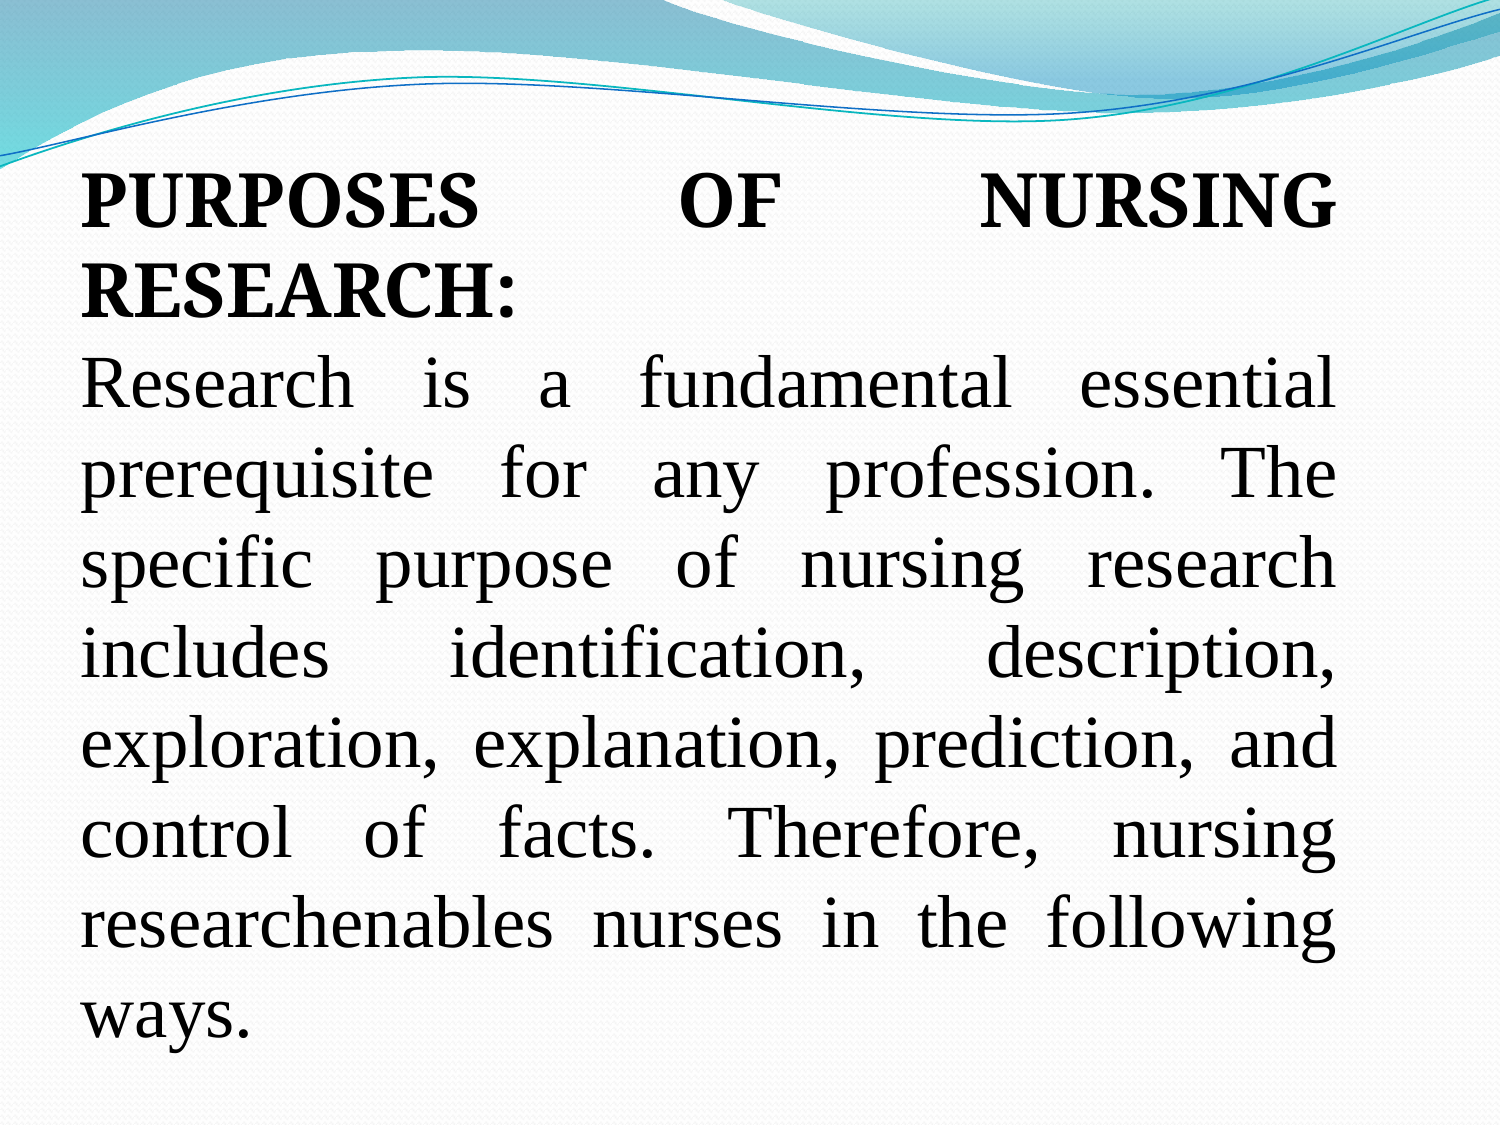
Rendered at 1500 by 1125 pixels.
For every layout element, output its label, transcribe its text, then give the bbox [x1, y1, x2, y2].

text_box PURPOSES OF NURSING RESEARCH: Research is a fundamental essential prerequisite for any profession. The specific purpose of nursing research includes identification, description, exploration, explanation, prediction, and control of facts. Therefore, nursing researchenables nurses in the following ways. [65, 54, 1354, 1060]
